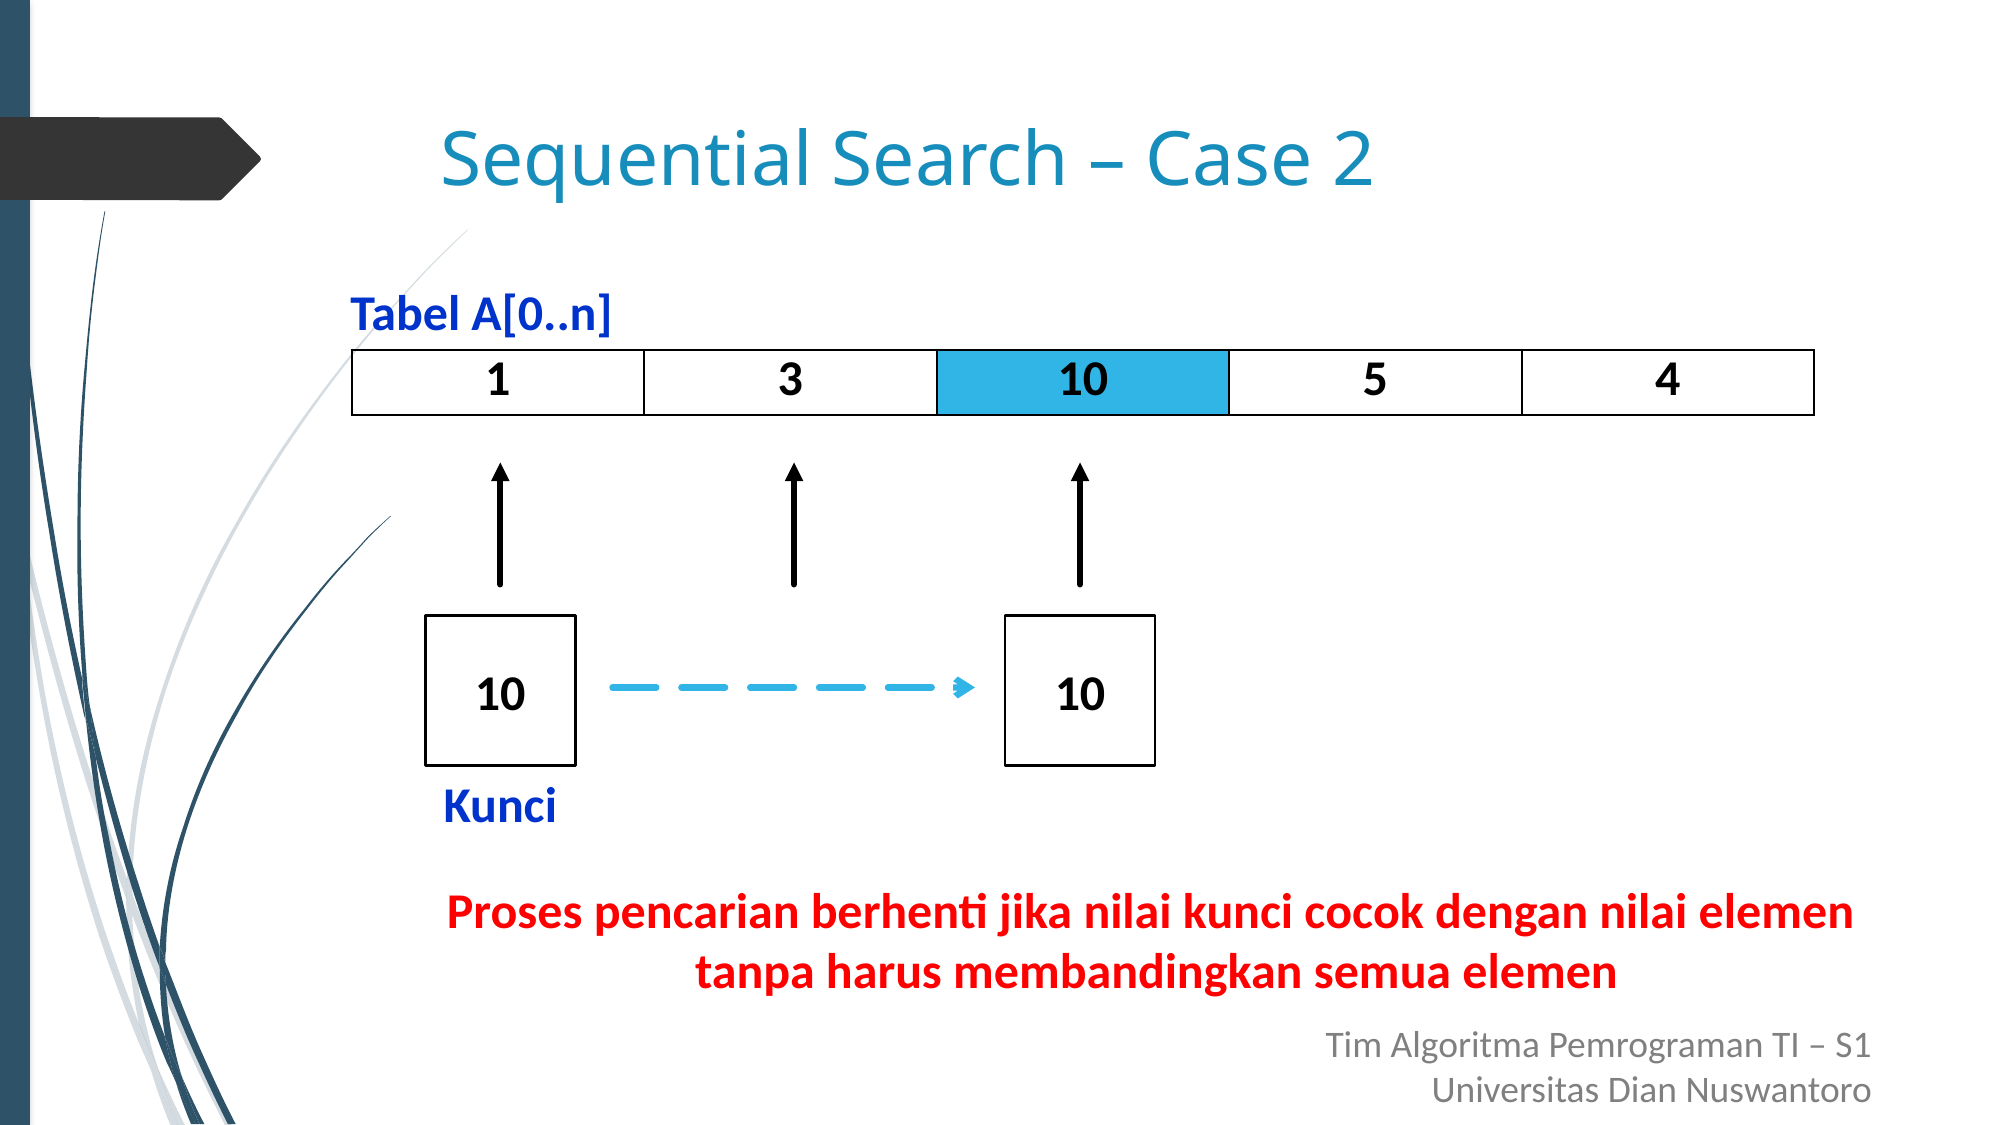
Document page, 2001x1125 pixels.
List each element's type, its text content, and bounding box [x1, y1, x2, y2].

text_box Kunci [428, 765, 572, 841]
title Sequential Search – Case 2 [425, 102, 1888, 313]
table_header 3 [645, 351, 936, 414]
table_header 1 [353, 351, 643, 414]
text_box 10 [424, 614, 577, 767]
text_box Tabel A[0..n] [335, 272, 628, 348]
table_header 5 [1230, 351, 1521, 414]
table_header 4 [1523, 351, 1813, 414]
text_box Proses pencarian berhenti jika nilai kunci cocok dengan nilai elemen tanpa harus membandingkan semua elemen [432, 871, 1882, 1006]
text_box 10 [1004, 614, 1156, 767]
table_header 10 [938, 351, 1228, 414]
